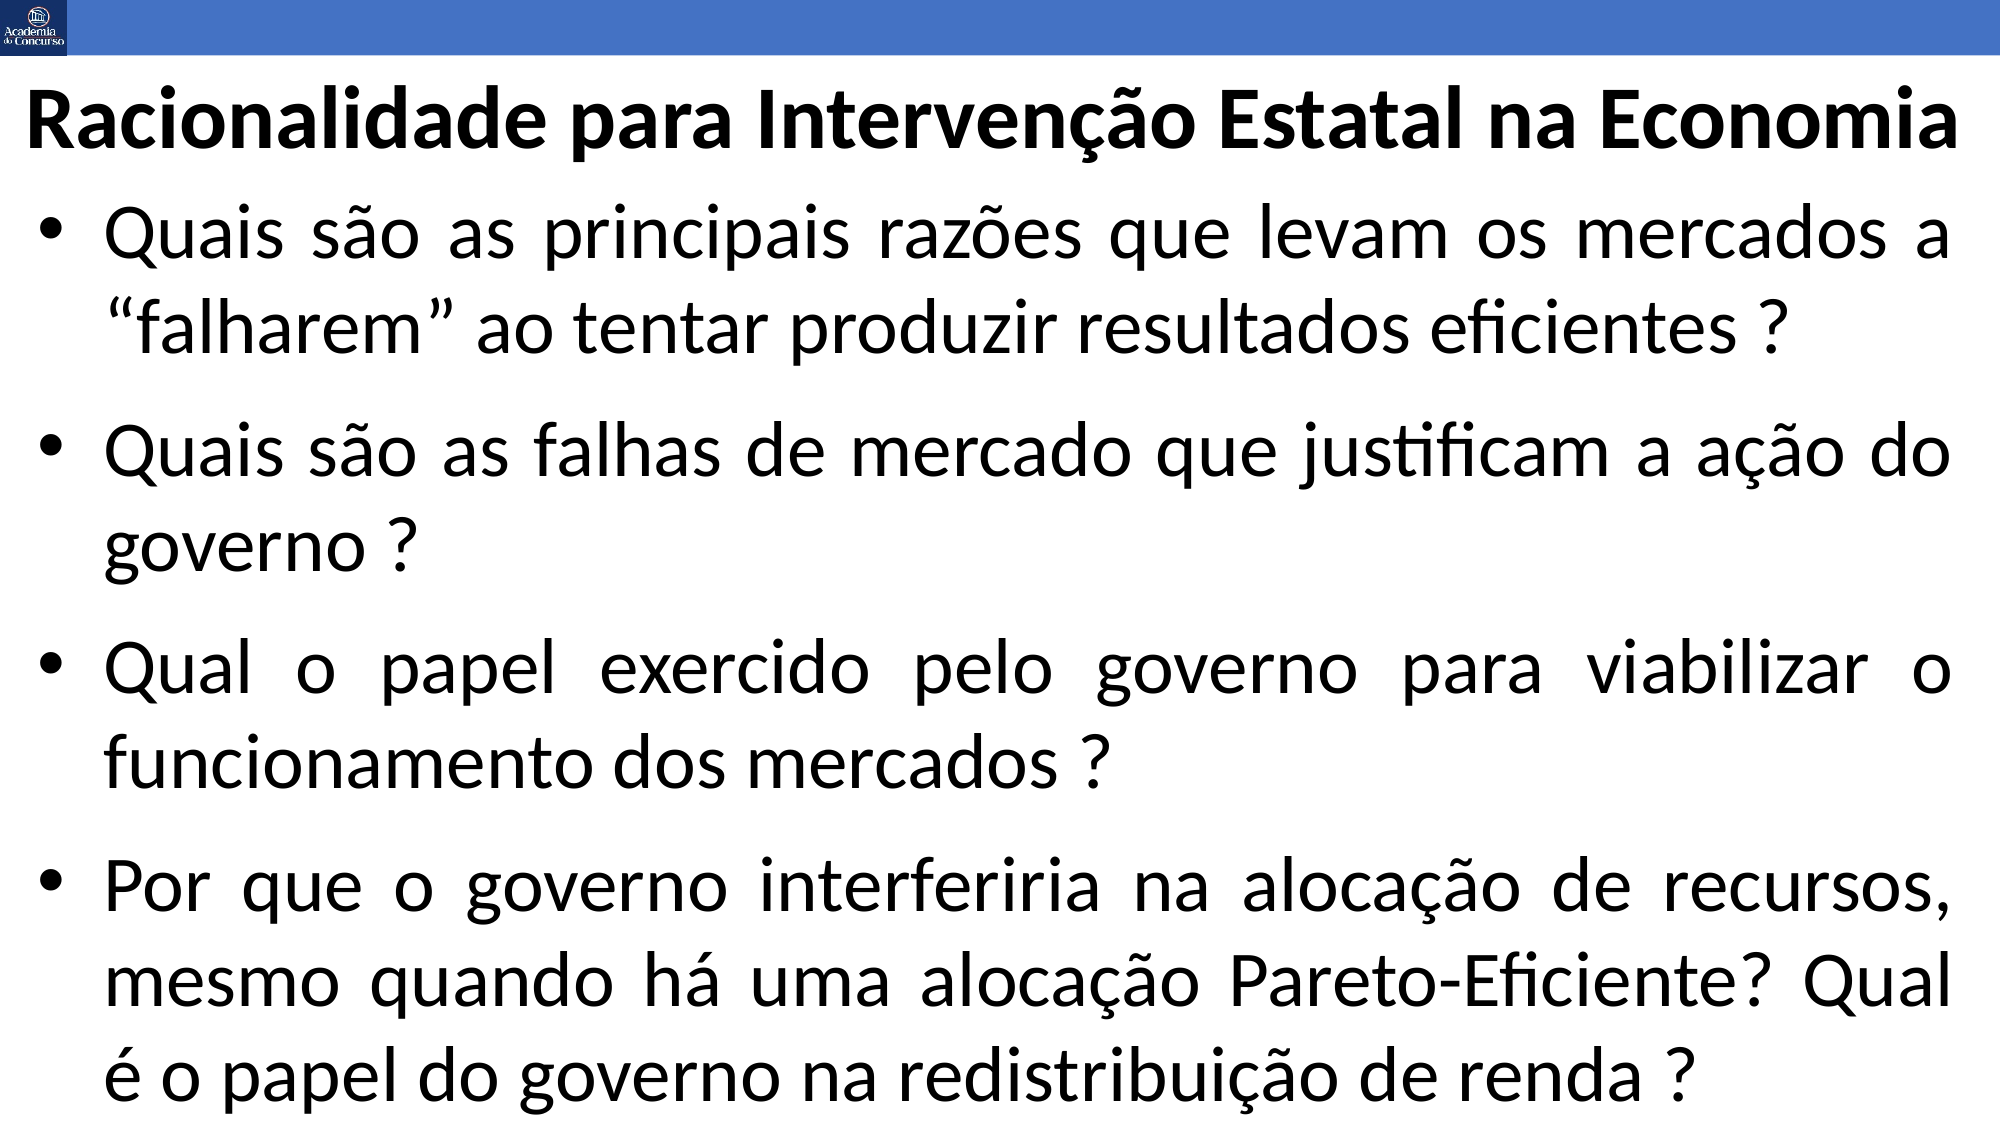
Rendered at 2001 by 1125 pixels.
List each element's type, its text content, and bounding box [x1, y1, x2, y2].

picture [0, 0, 67, 56]
title Racionalidade para Intervenção Estatal na Economia [11, 19, 2000, 207]
list Quais são as principais razões que levam os mercados a “falharem” ao tentar produzir resultados eficientes ? Quais são as falhas de mercado que justificam a ação do governo ? Qual o papel exercido pelo governo para viabilizar o funcionamento dos mercados ? Por que o governo interferiria na alocação de recursos, mesmo quando há uma alocação Pareto-Eficiente? Qual é o papel do governo na redistribuição de renda ? [23, 172, 1969, 921]
